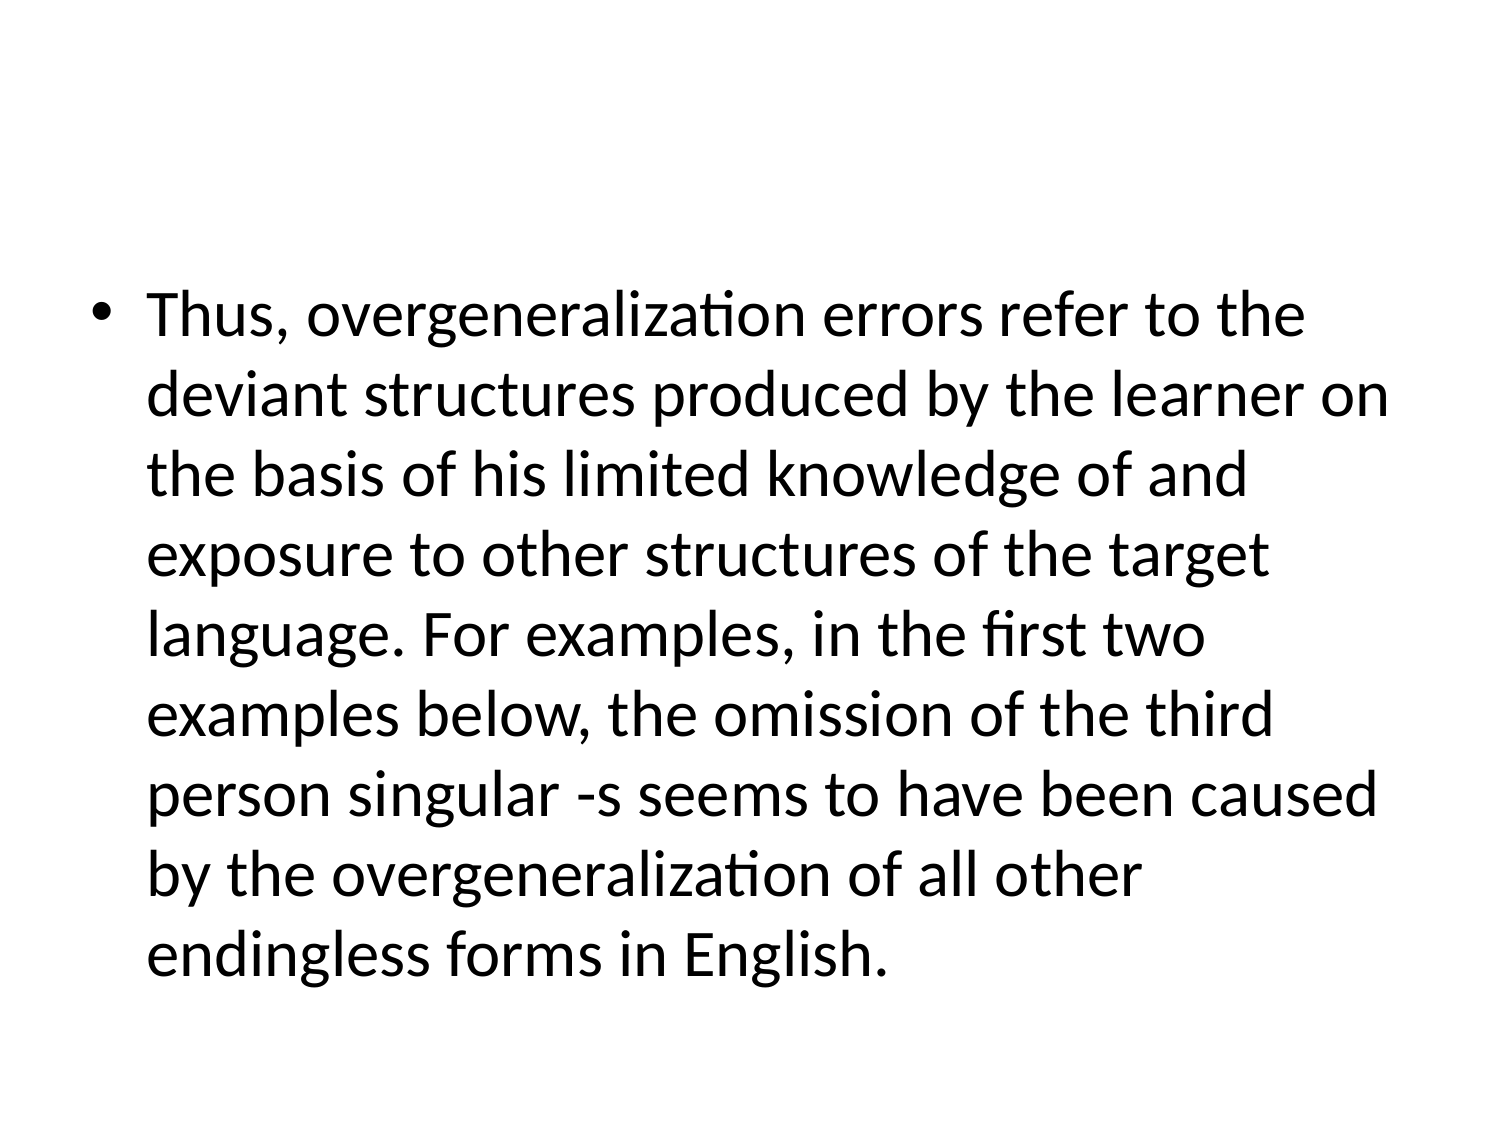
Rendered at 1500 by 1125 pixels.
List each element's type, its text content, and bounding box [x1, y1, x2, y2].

list Thus, overgeneralization errors refer to the deviant structures produced by the learner on the basis of his limited knowledge of and exposure to other structures of the target language. For examples, in the first two examples below, the omission of the third person singular -s seems to have been caused by the overgeneralization of all other endingless forms in English. [75, 262, 1425, 1005]
